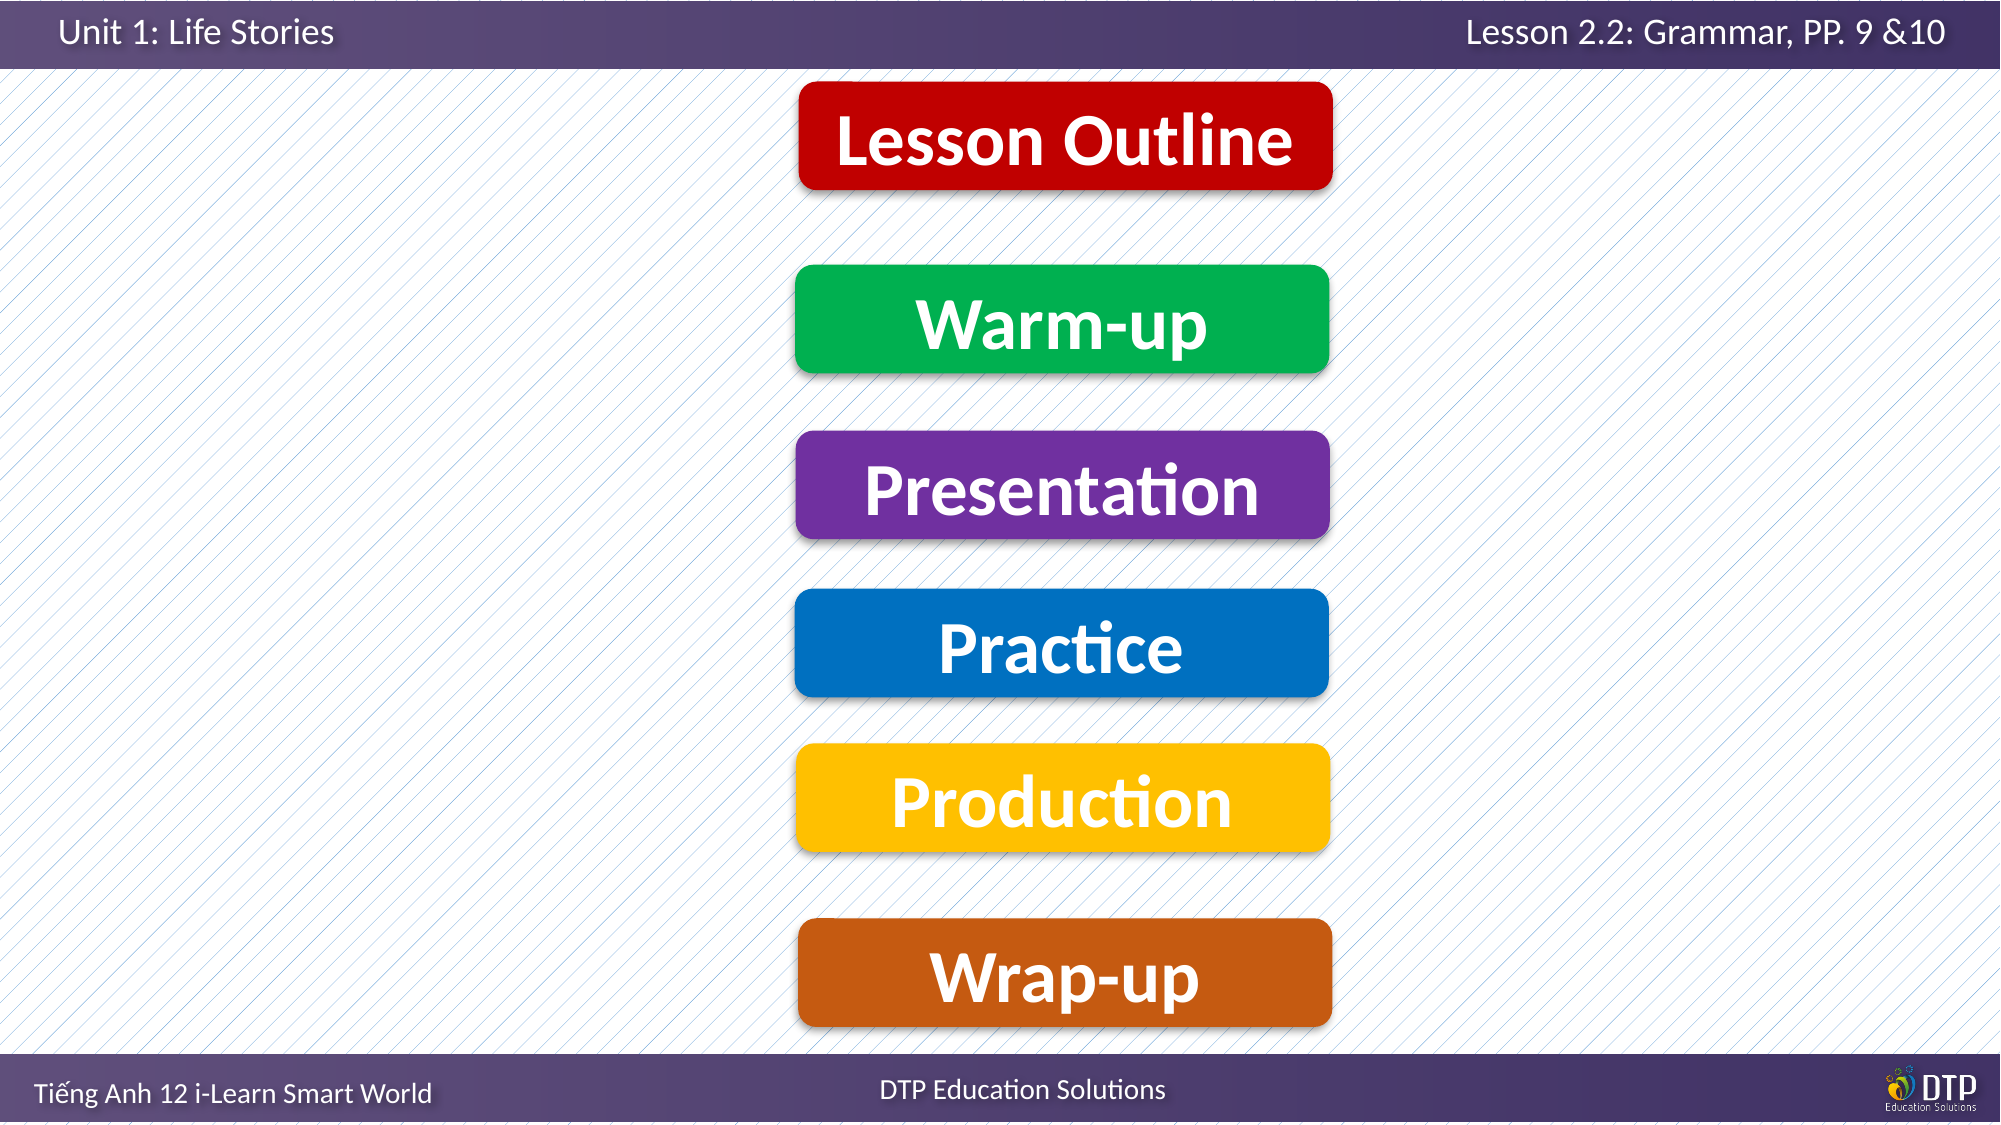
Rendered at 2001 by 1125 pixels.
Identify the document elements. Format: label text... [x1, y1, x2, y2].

picture [0, 1054, 2000, 1122]
text_box Practice [793, 587, 1330, 699]
text_box Production [795, 742, 1332, 854]
text_box Presentation [794, 429, 1331, 541]
text_box Lesson Outline [797, 80, 1334, 192]
picture [0, 1, 2000, 69]
text_box Wrap-up [797, 917, 1334, 1029]
text_box Warm-up [794, 263, 1331, 375]
